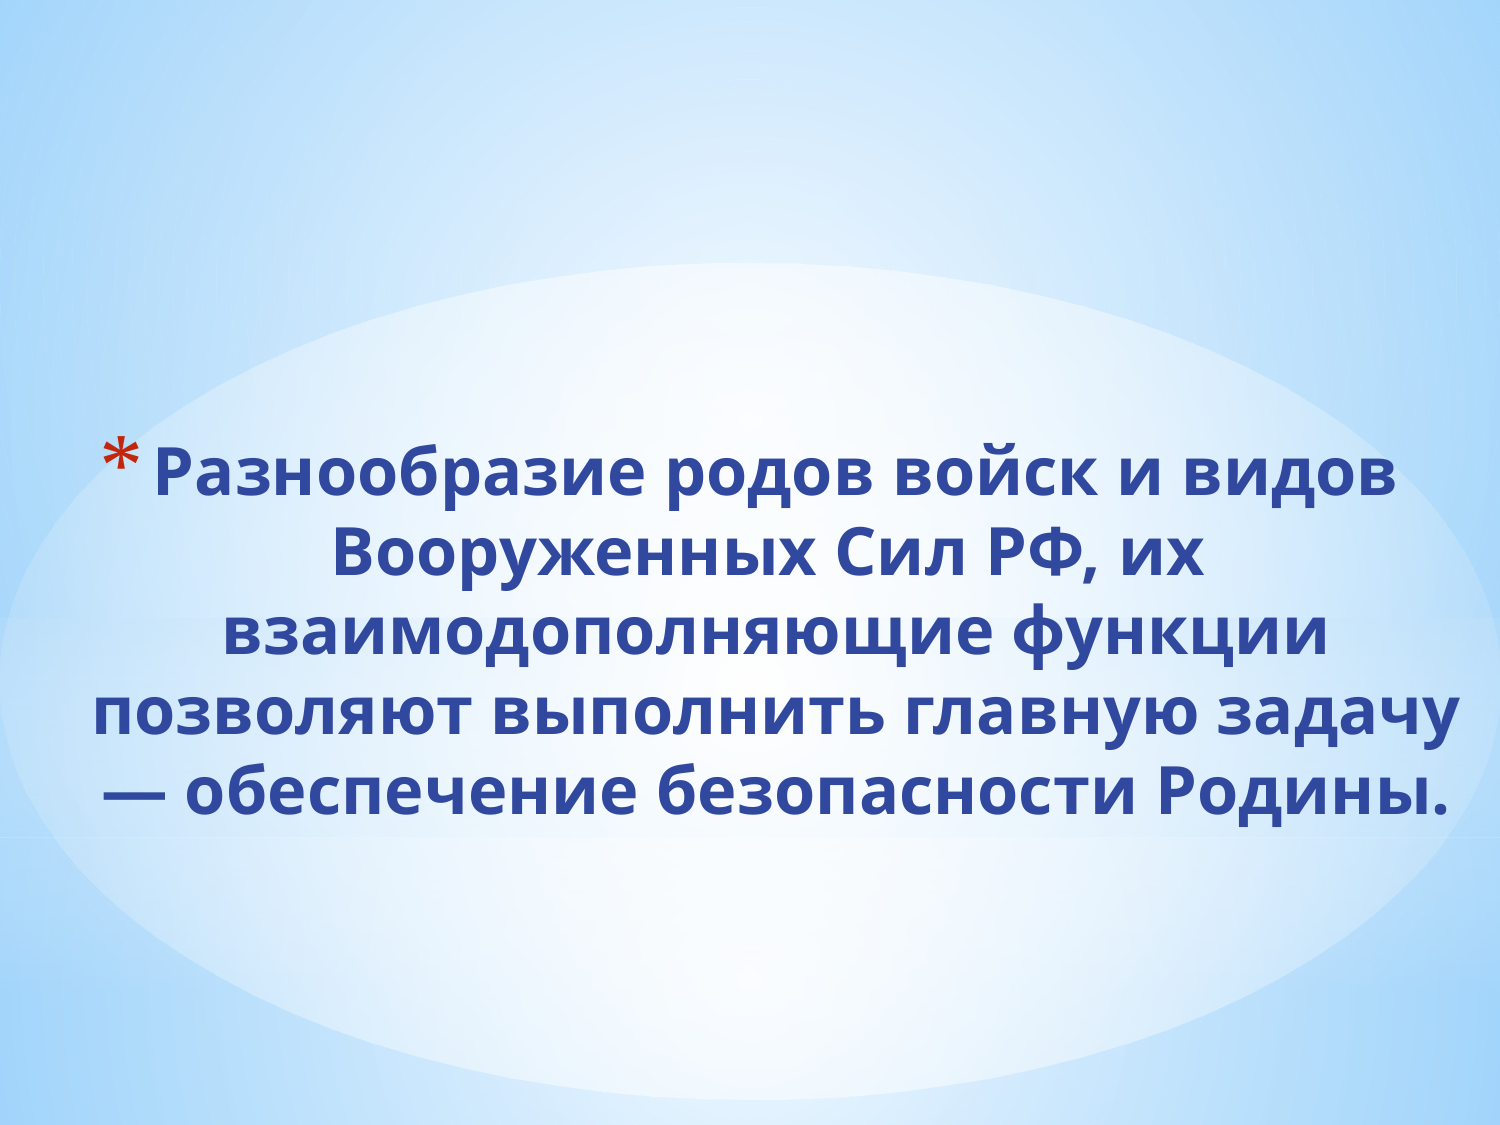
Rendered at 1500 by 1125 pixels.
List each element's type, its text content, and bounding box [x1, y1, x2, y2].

title Разнообразие родов войск и видов Вооруженных Сил РФ, их взаимодополняющие функции позволяют выполнить главную задачу — обеспечение безопасности Родины. [17, 420, 1483, 822]
